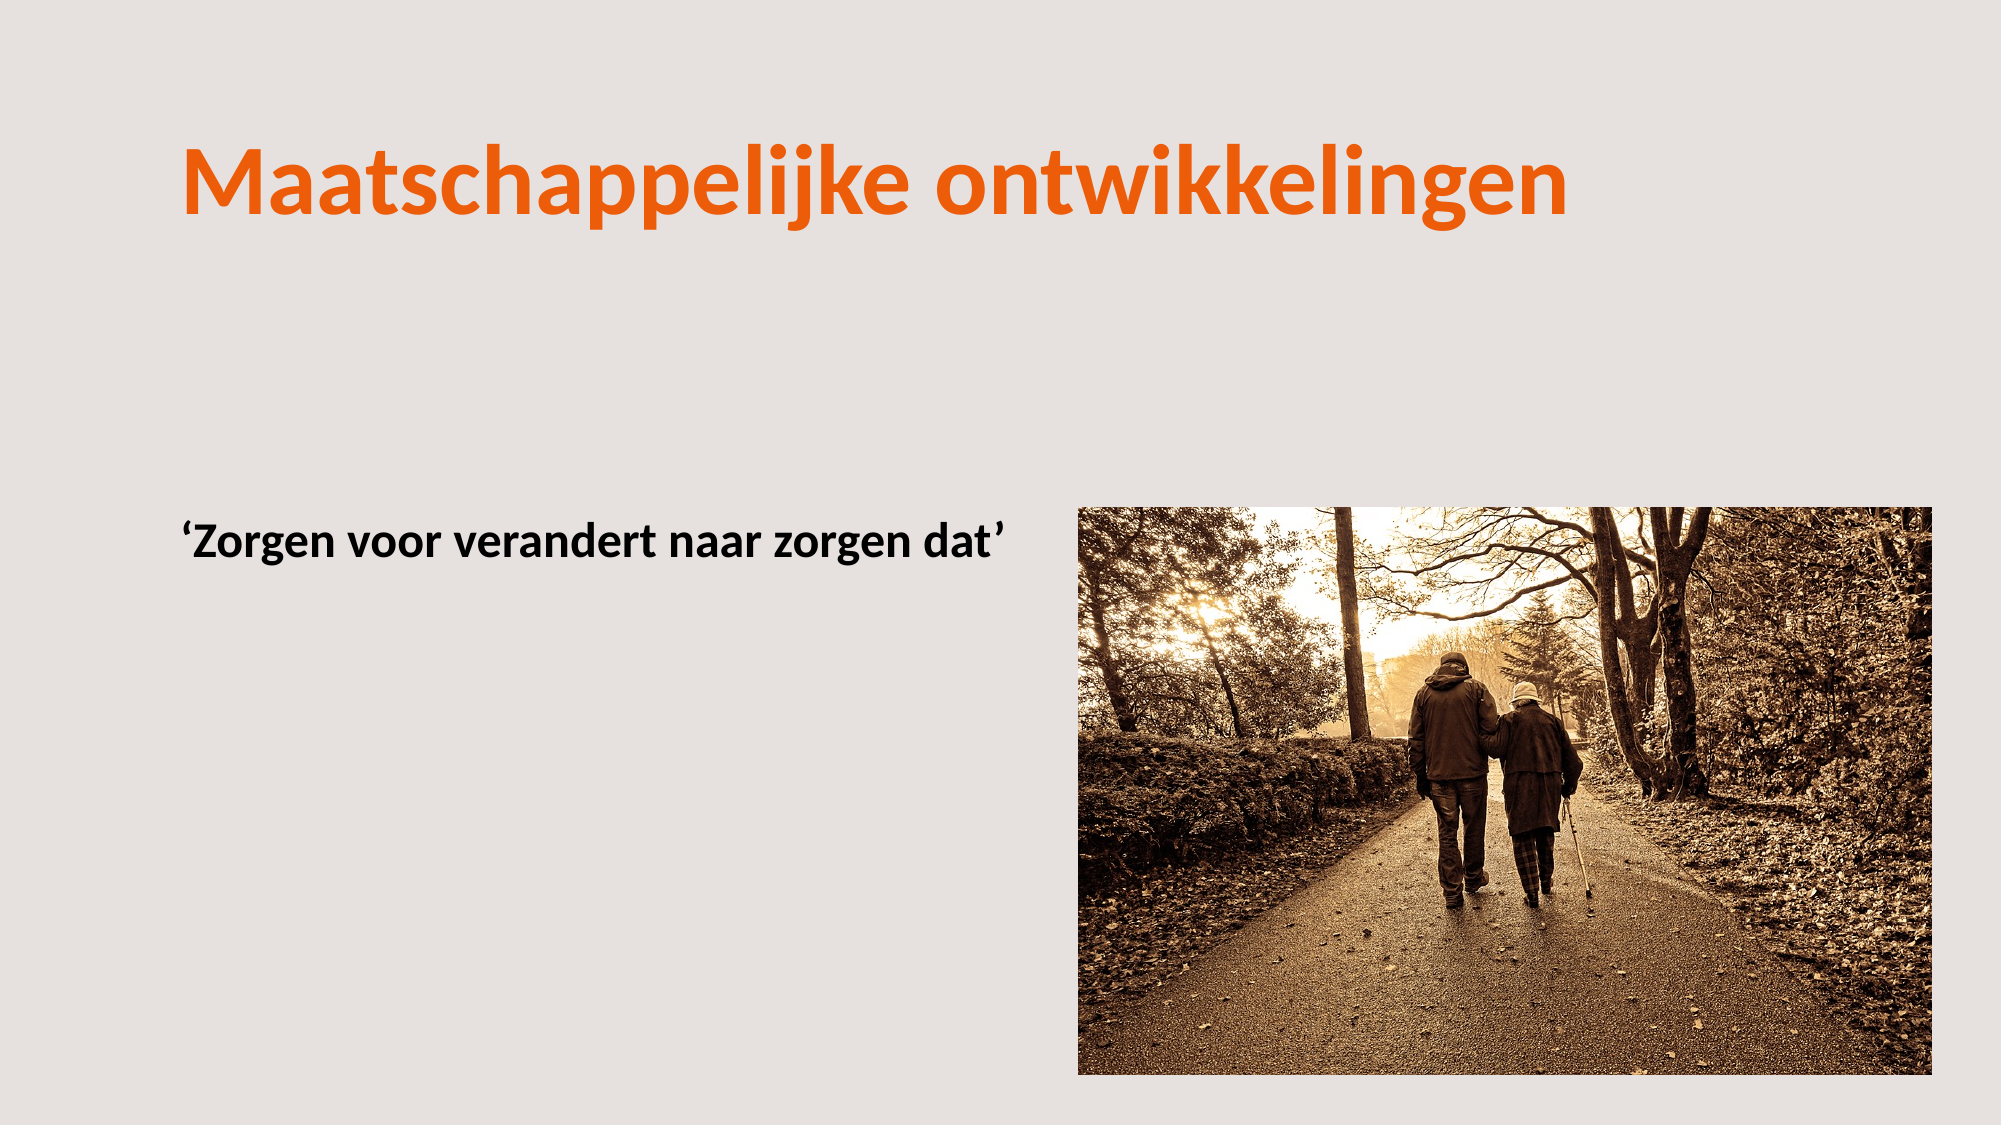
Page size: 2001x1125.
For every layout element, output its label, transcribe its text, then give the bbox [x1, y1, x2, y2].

text_box Maatschappelijke ontwikkelingen [165, 120, 1883, 280]
picture [1078, 507, 1932, 1075]
list ‘Zorgen voor verandert naar zorgen dat’ [165, 507, 1029, 667]
